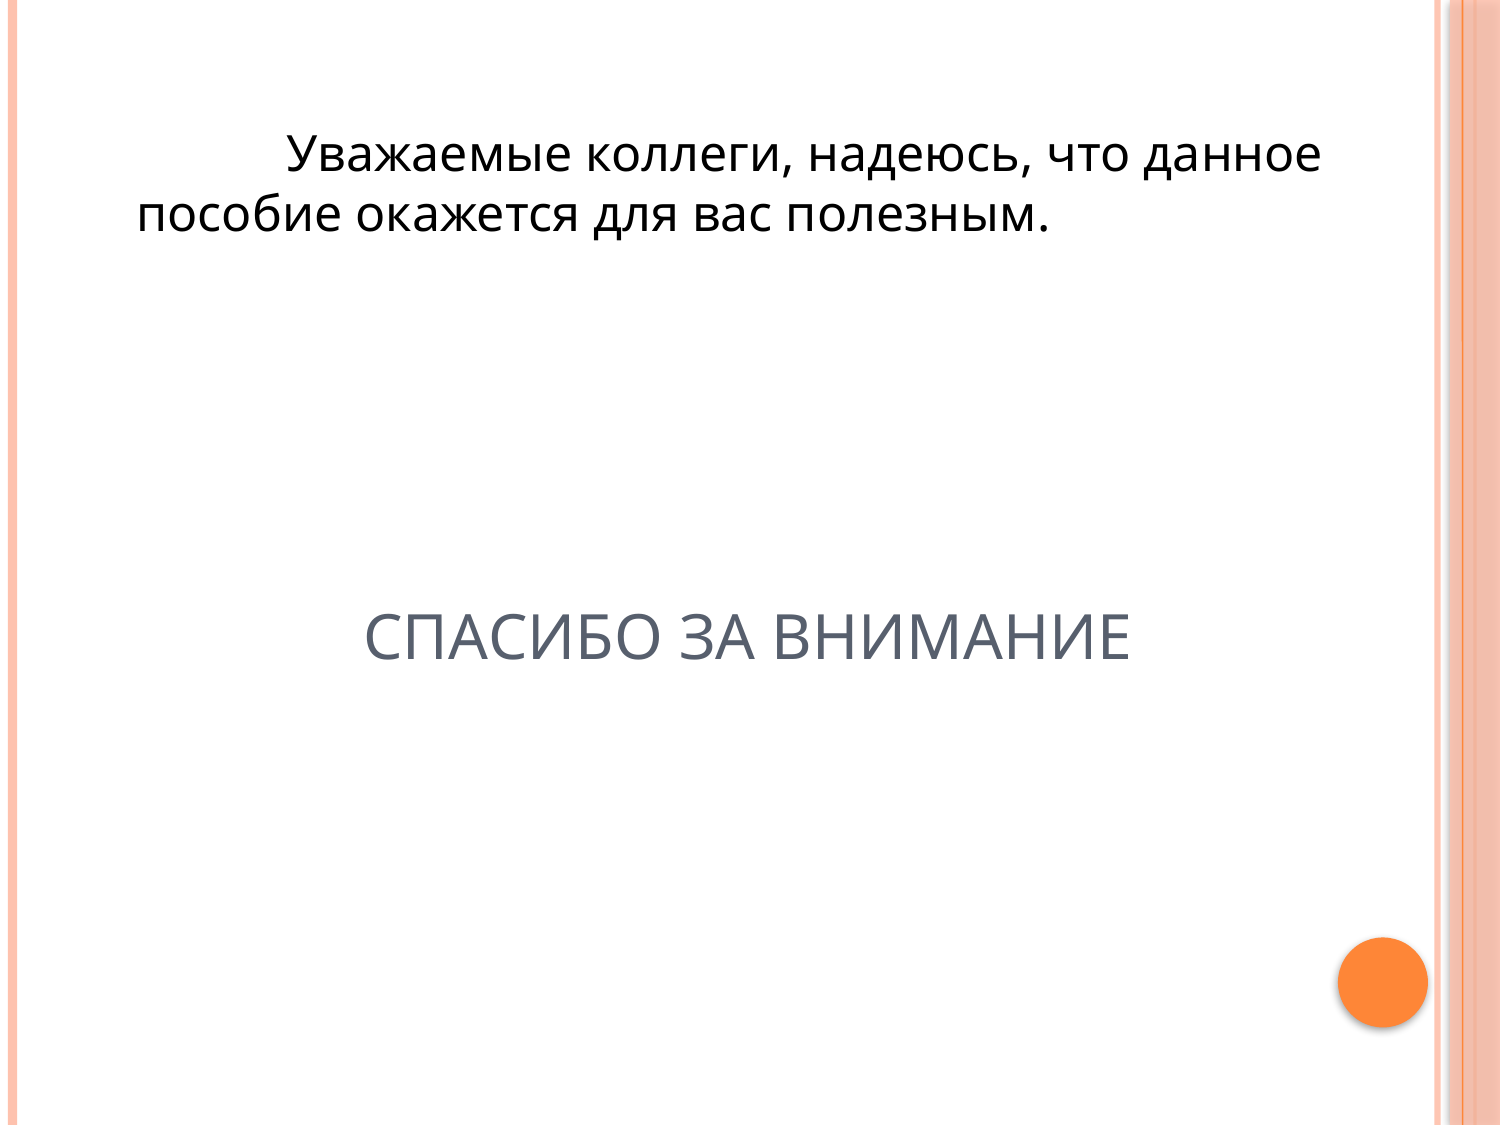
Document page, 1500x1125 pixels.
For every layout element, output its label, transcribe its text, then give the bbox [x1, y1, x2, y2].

list Уважаемые коллеги, надеюсь, что данное пособие окажется для вас полезным. [76, 113, 1366, 914]
title Спасибо за внимание [1366, 491, 1500, 680]
